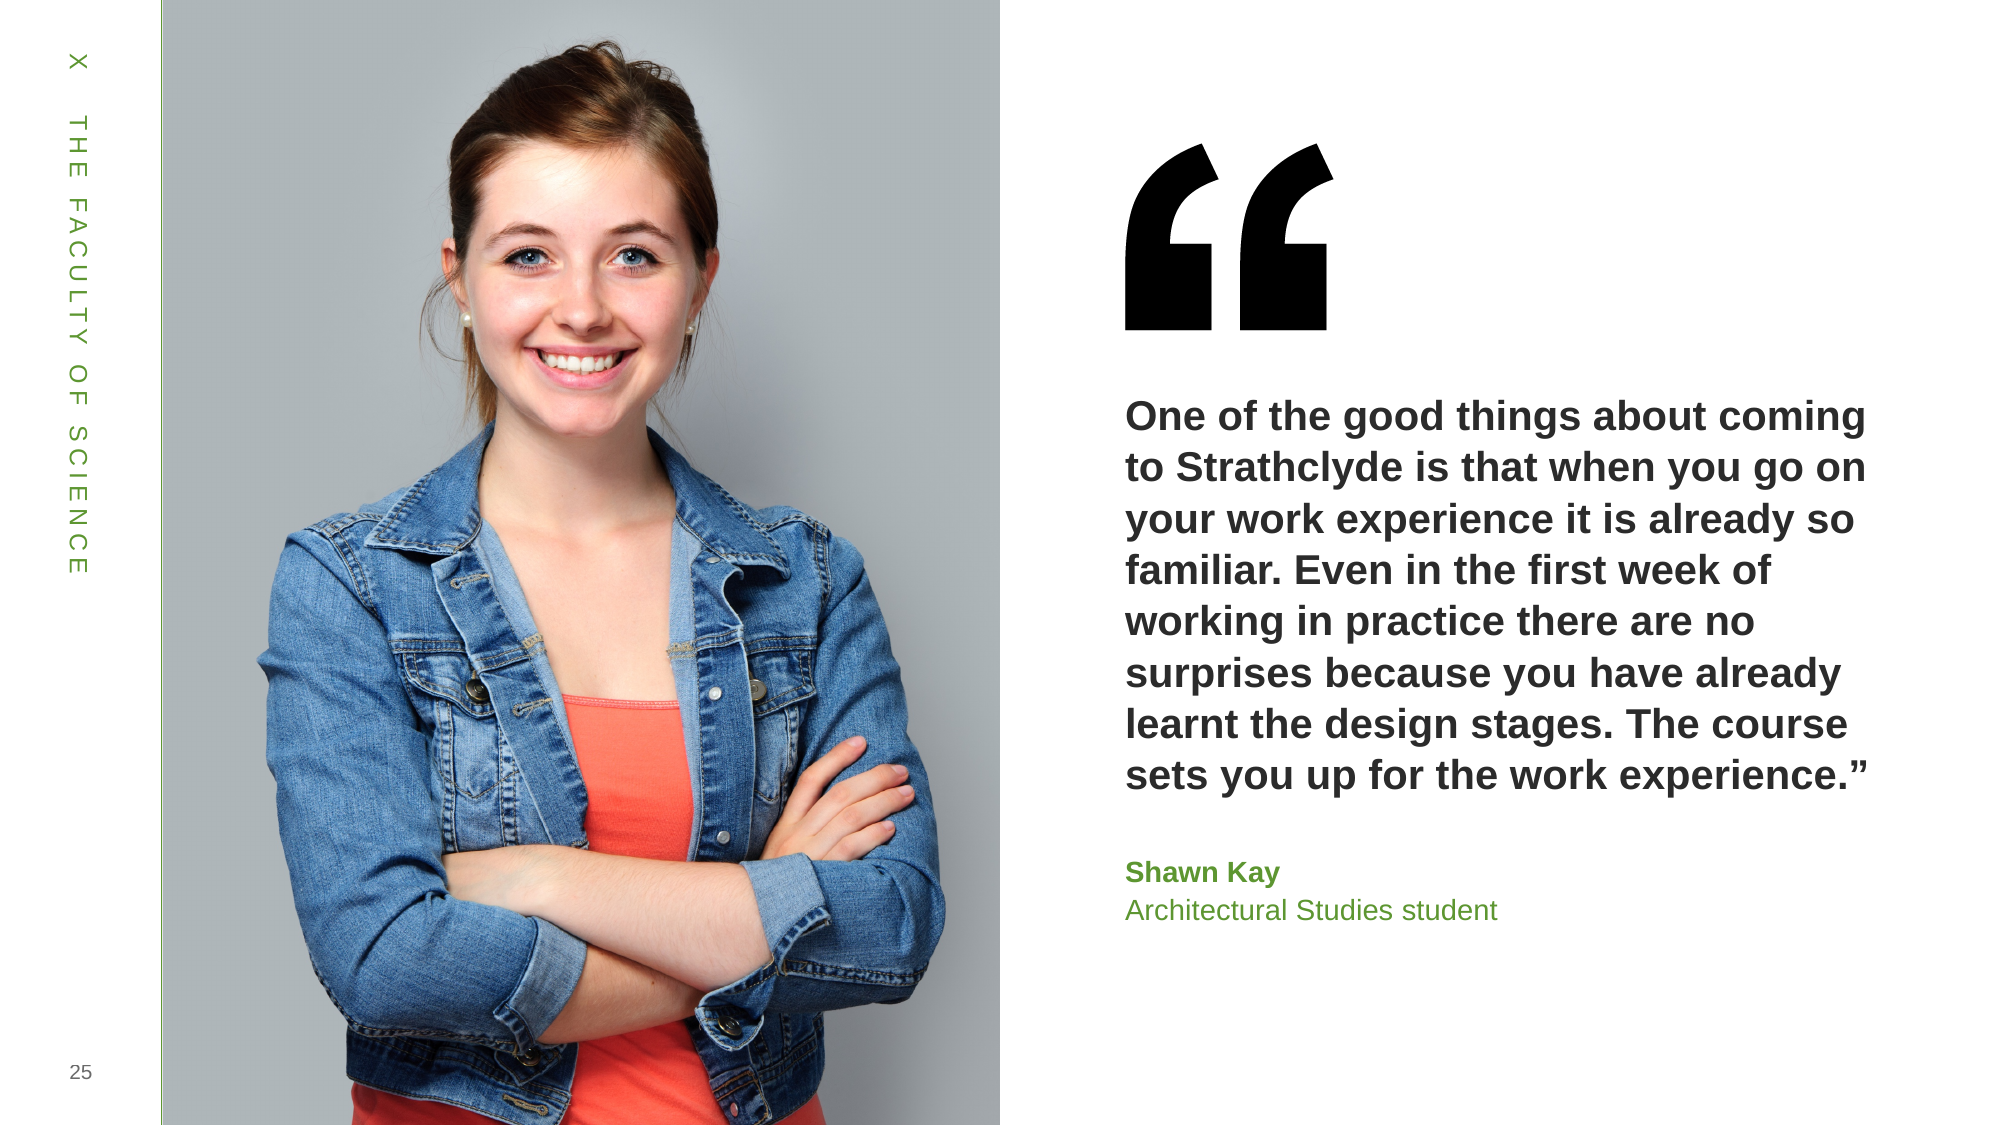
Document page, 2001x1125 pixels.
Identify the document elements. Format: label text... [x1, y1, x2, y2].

picture [1124, 143, 1334, 331]
picture [162, 0, 1000, 1125]
slide_number 25 [38, 1052, 123, 1091]
text_box One of the good things about coming to Strathclyde is that when you go on your work experience it is already so familiar. Even in the first week of working in practice there are no surprises because you have already learnt the design stages. The course sets you up for the work experience.” Shawn Kay Architectural Studies student [1125, 380, 1876, 942]
